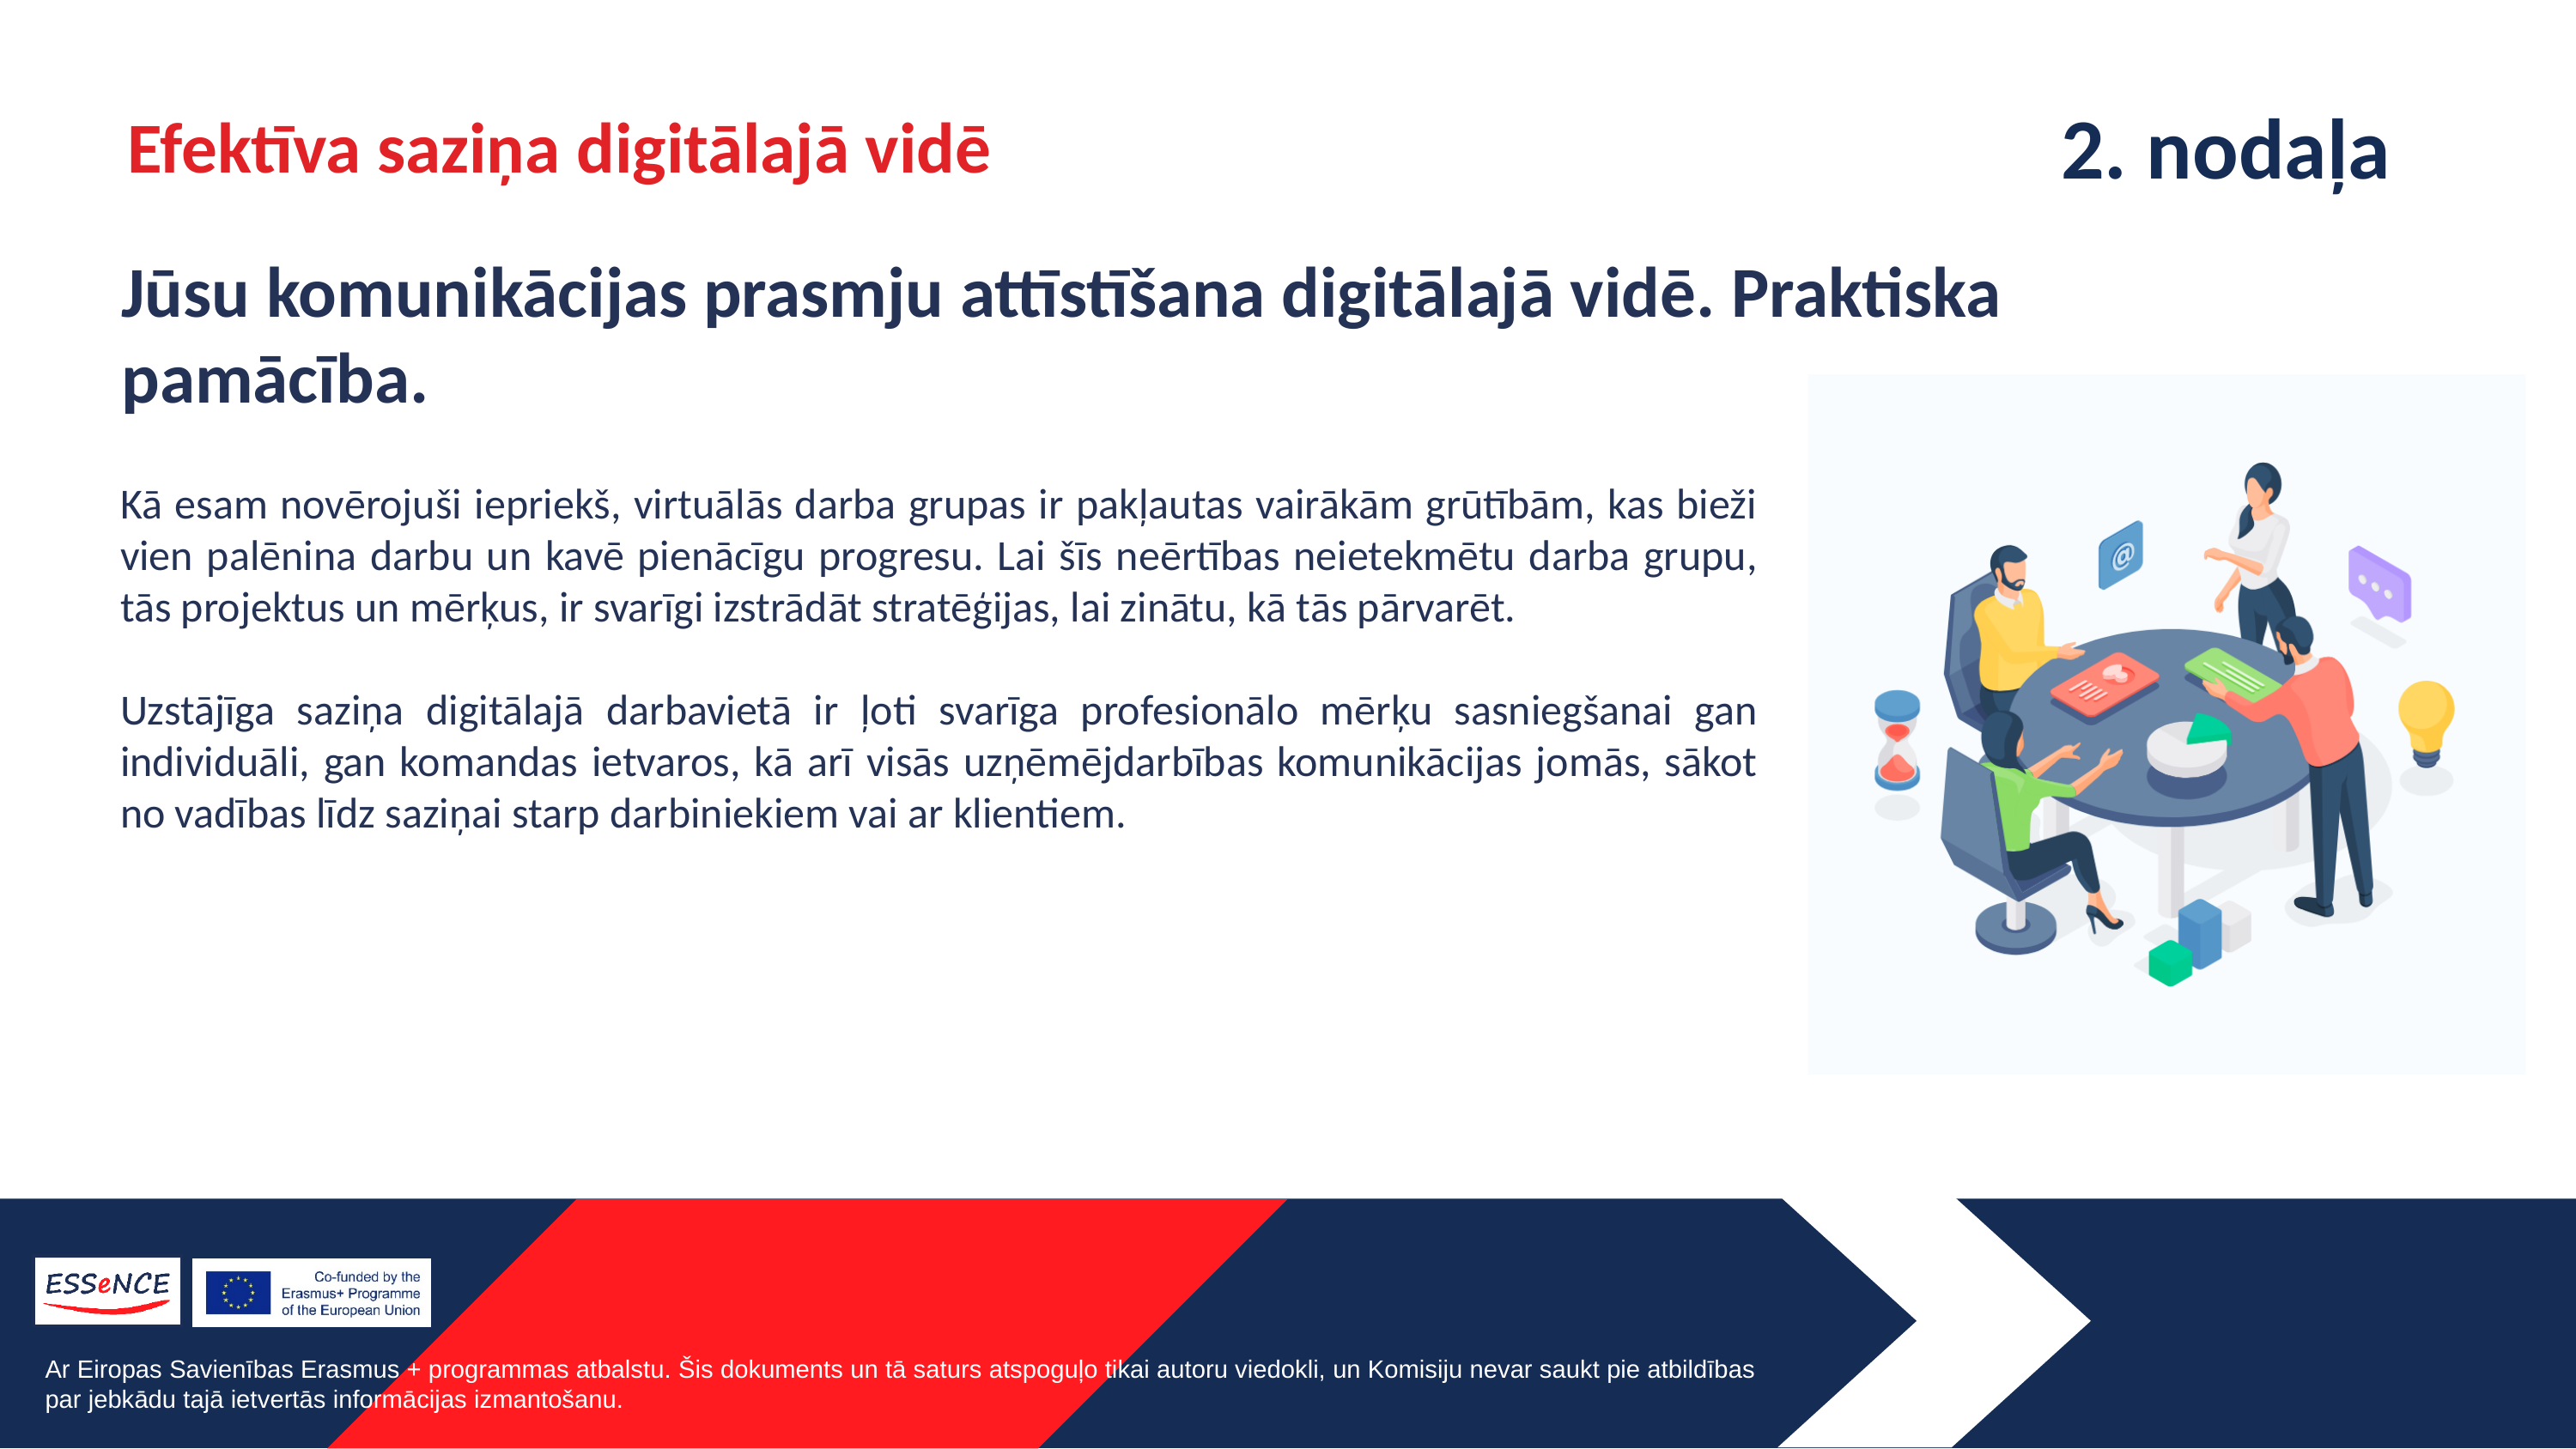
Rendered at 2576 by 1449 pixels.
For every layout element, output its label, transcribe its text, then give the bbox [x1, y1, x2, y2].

picture [32, 1254, 183, 1328]
picture [1807, 373, 2526, 1075]
text_box Jūsu komunikācijas prasmju attīstīšana digitālajā vidē. Praktiska pamācība. [88, 243, 2125, 417]
text_box Kā esam novērojuši iepriekš, virtuālās darba grupas ir pakļautas vairākām grūtībām, kas bieži vien palēnina darbu un kavē pienācīgu progresu. Lai šīs neērtības neietekmētu darba grupu, tās projektus un mērķus, ir svarīgi izstrādāt stratēģijas, lai zinātu, kā tās pārvarēt. Uzstājīga saziņa digitālajā darbavietā ir ļoti svarīga profesionālo mērķu sasniegšanai gan individuāli, gan komandas ietvaros, kā arī visās uzņēmējdarbības komunikācijas jomās, sākot no vadības līdz saziņai starp darbiniekiem vai ar klientiem. [106, 469, 1771, 894]
picture [192, 1258, 431, 1328]
text_box Ar Eiropas Savienības Erasmus + programmas atbalstu. Šis dokuments un tā saturs atspoguļo tikai autoru viedokli, un Komisiju nevar saukt pie atbildības par jebkādu tajā ietvertās informācijas izmantošanu. [32, 1346, 1803, 1420]
text_box Efektīva saziņa digitālajā vidē [127, 100, 1852, 188]
text_box 2. nodaļa [2060, 91, 2515, 197]
